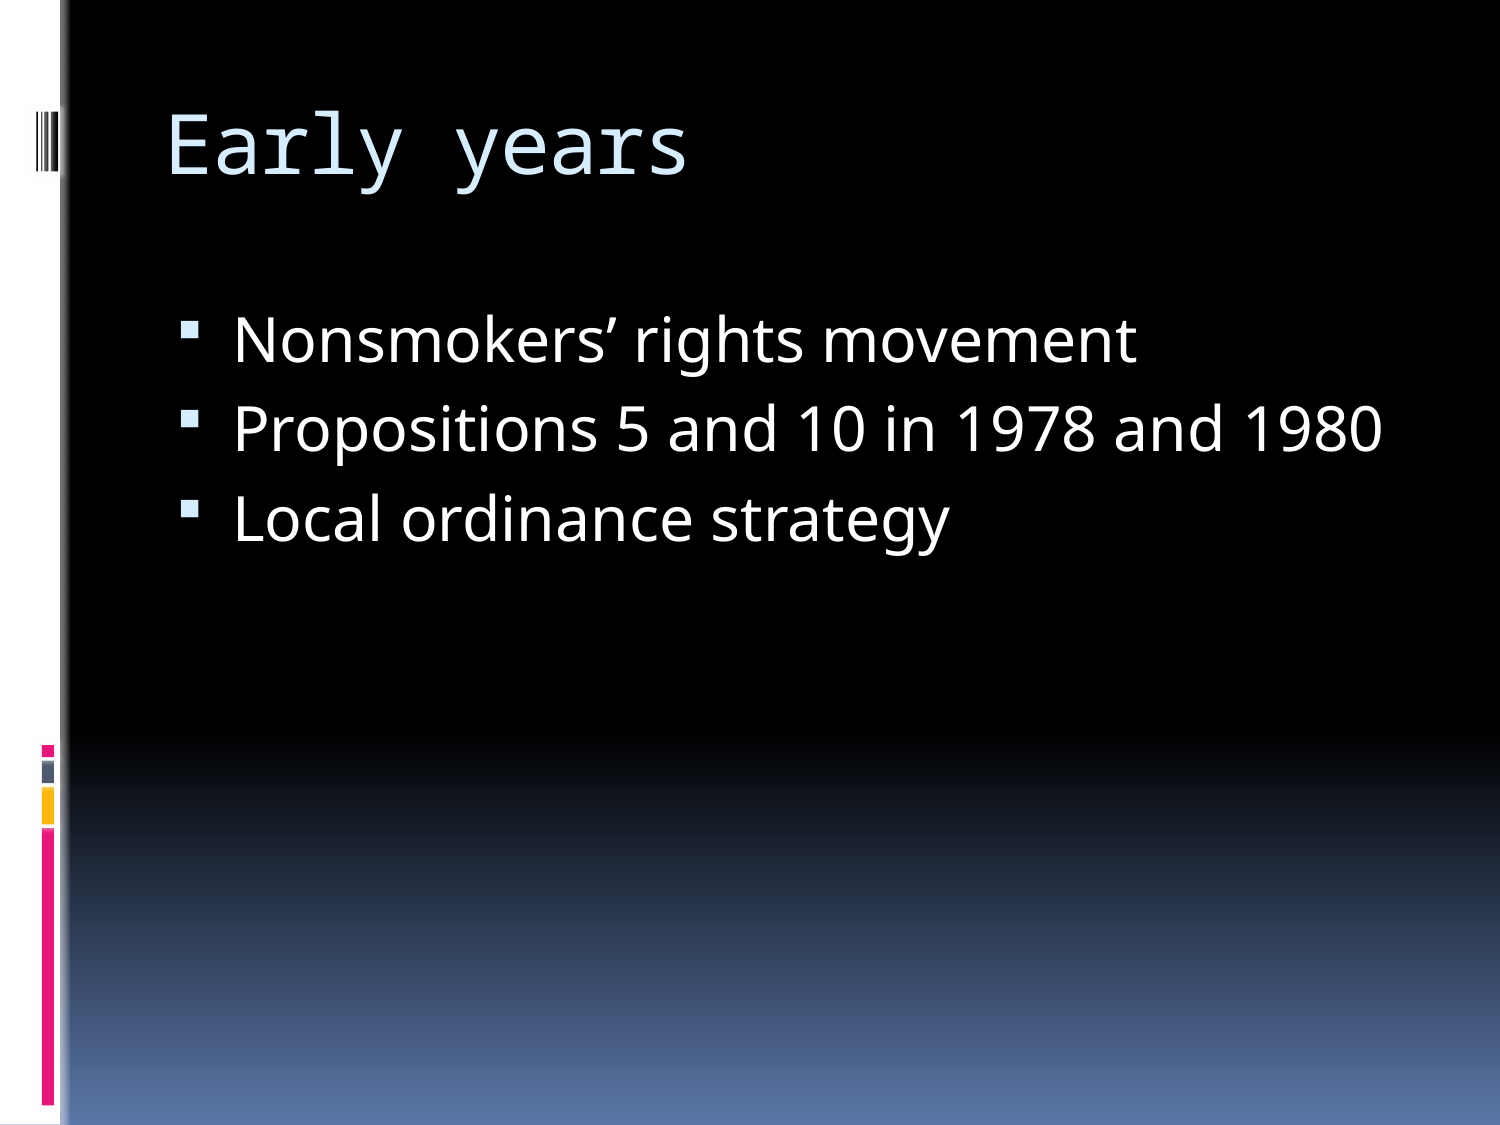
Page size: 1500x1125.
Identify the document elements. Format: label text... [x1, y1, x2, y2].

title Early years [150, 83, 1425, 234]
list Nonsmokers’ rights movement Propositions 5 and 10 in 1978 and 1980 Local ordinance strategy [150, 292, 1425, 1043]
